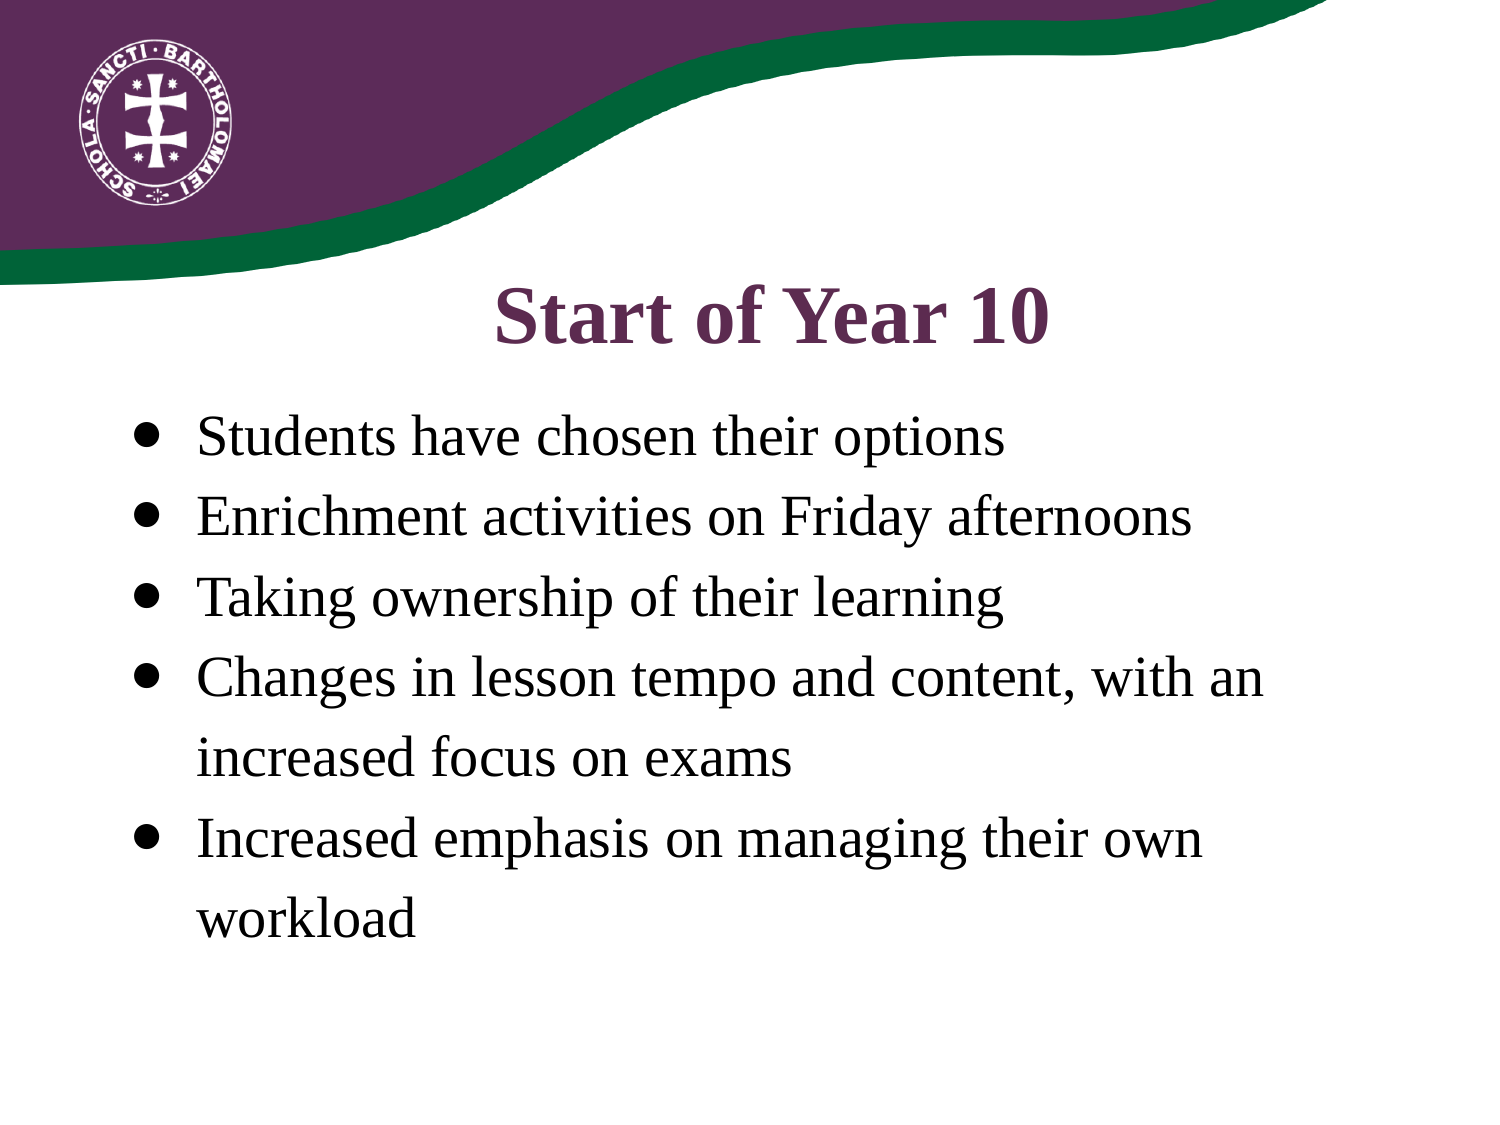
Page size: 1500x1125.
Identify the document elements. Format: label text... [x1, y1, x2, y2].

text_box Start of Year 10 Students have chosen their options Enrichment activities on Friday afternoons Taking ownership of their learning Changes in lesson tempo and content, with an increased focus on exams Increased emphasis on managing their own workload [106, 487, 1439, 945]
picture [0, 0, 1500, 1125]
